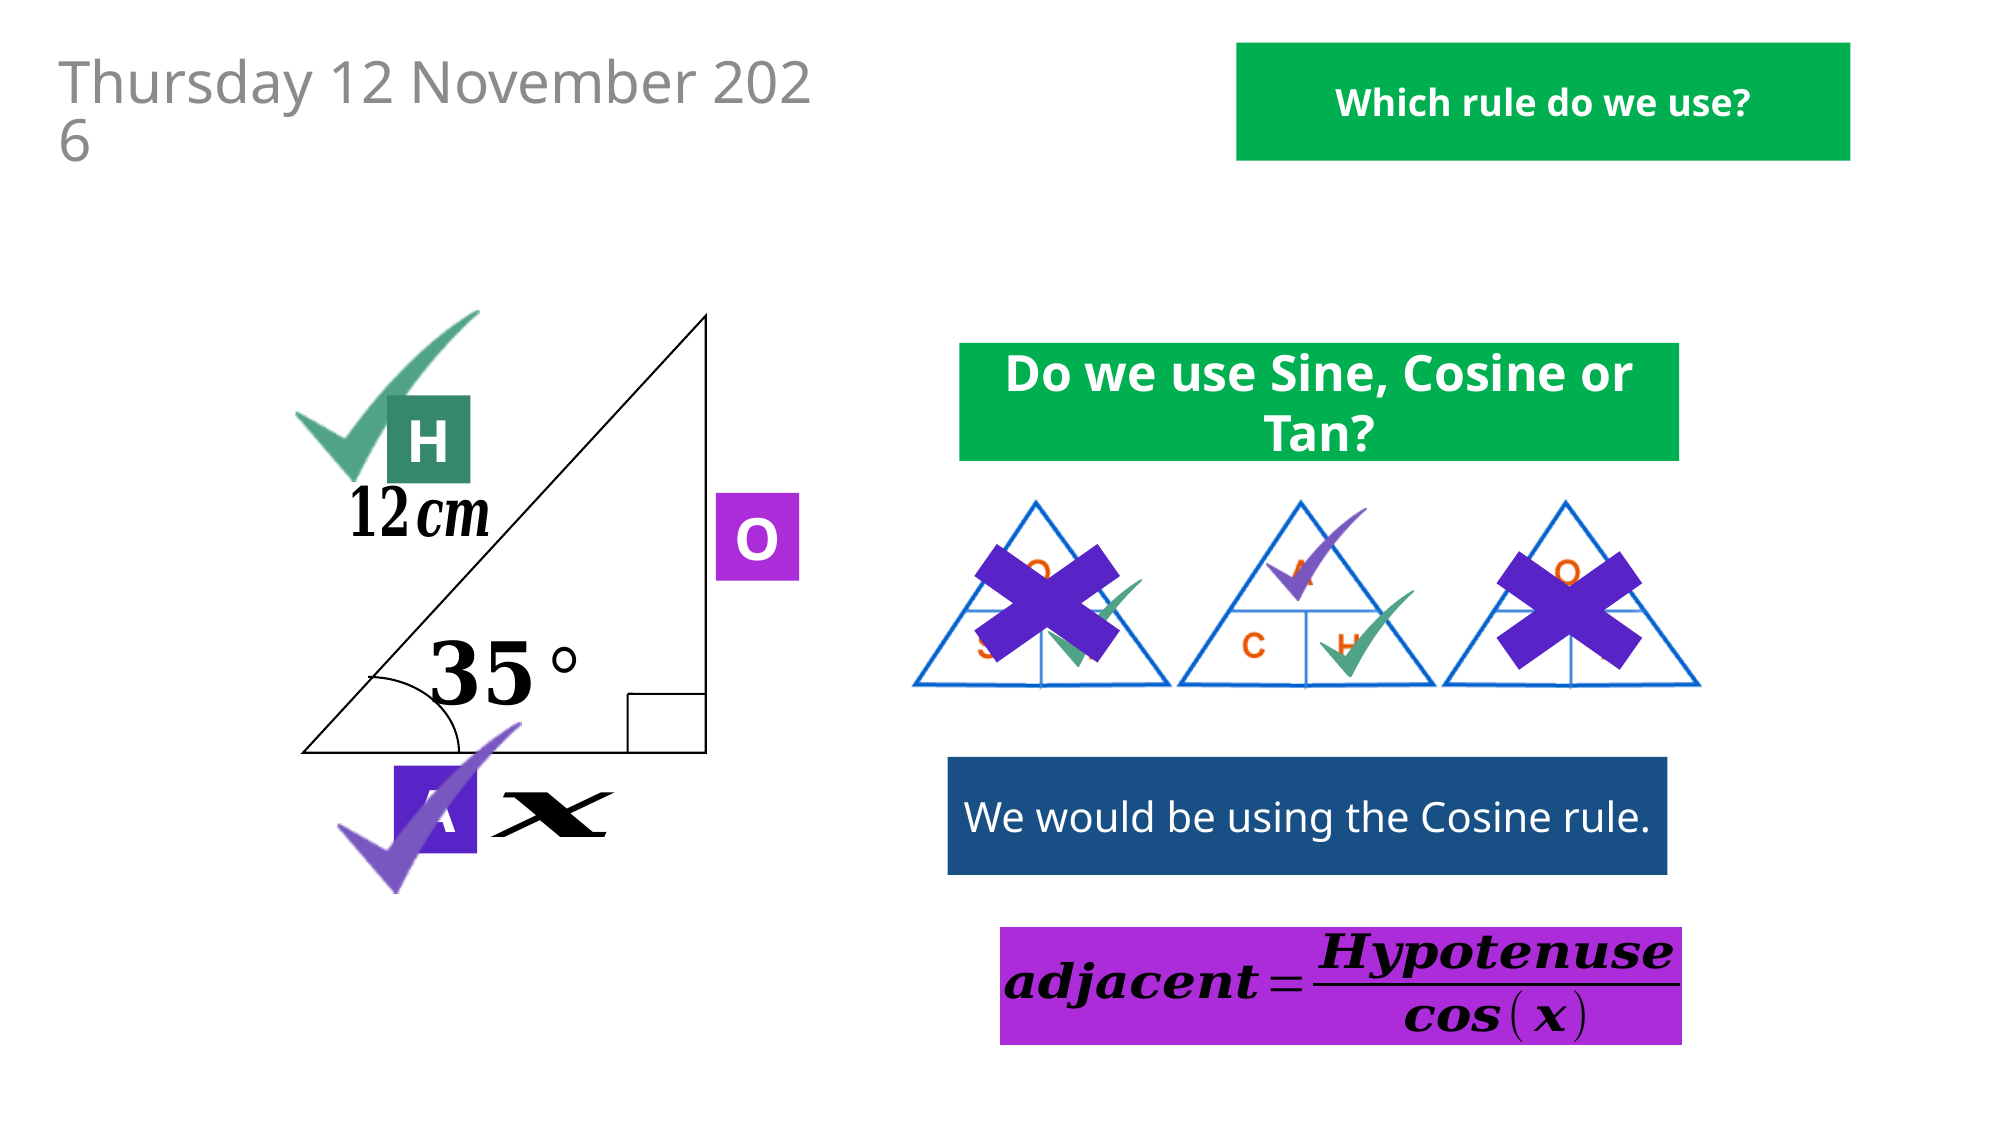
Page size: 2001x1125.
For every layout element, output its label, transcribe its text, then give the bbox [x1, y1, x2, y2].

text_box O [715, 492, 800, 582]
text_box We would be using the Cosine rule. [947, 756, 1668, 876]
text_box Which rule do we use? [1235, 42, 1851, 162]
picture [336, 721, 522, 894]
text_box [302, 315, 706, 753]
picture [294, 309, 480, 482]
text_box Do we use Sine, Cosine or Tan? [958, 342, 1680, 462]
picture [905, 492, 1710, 706]
